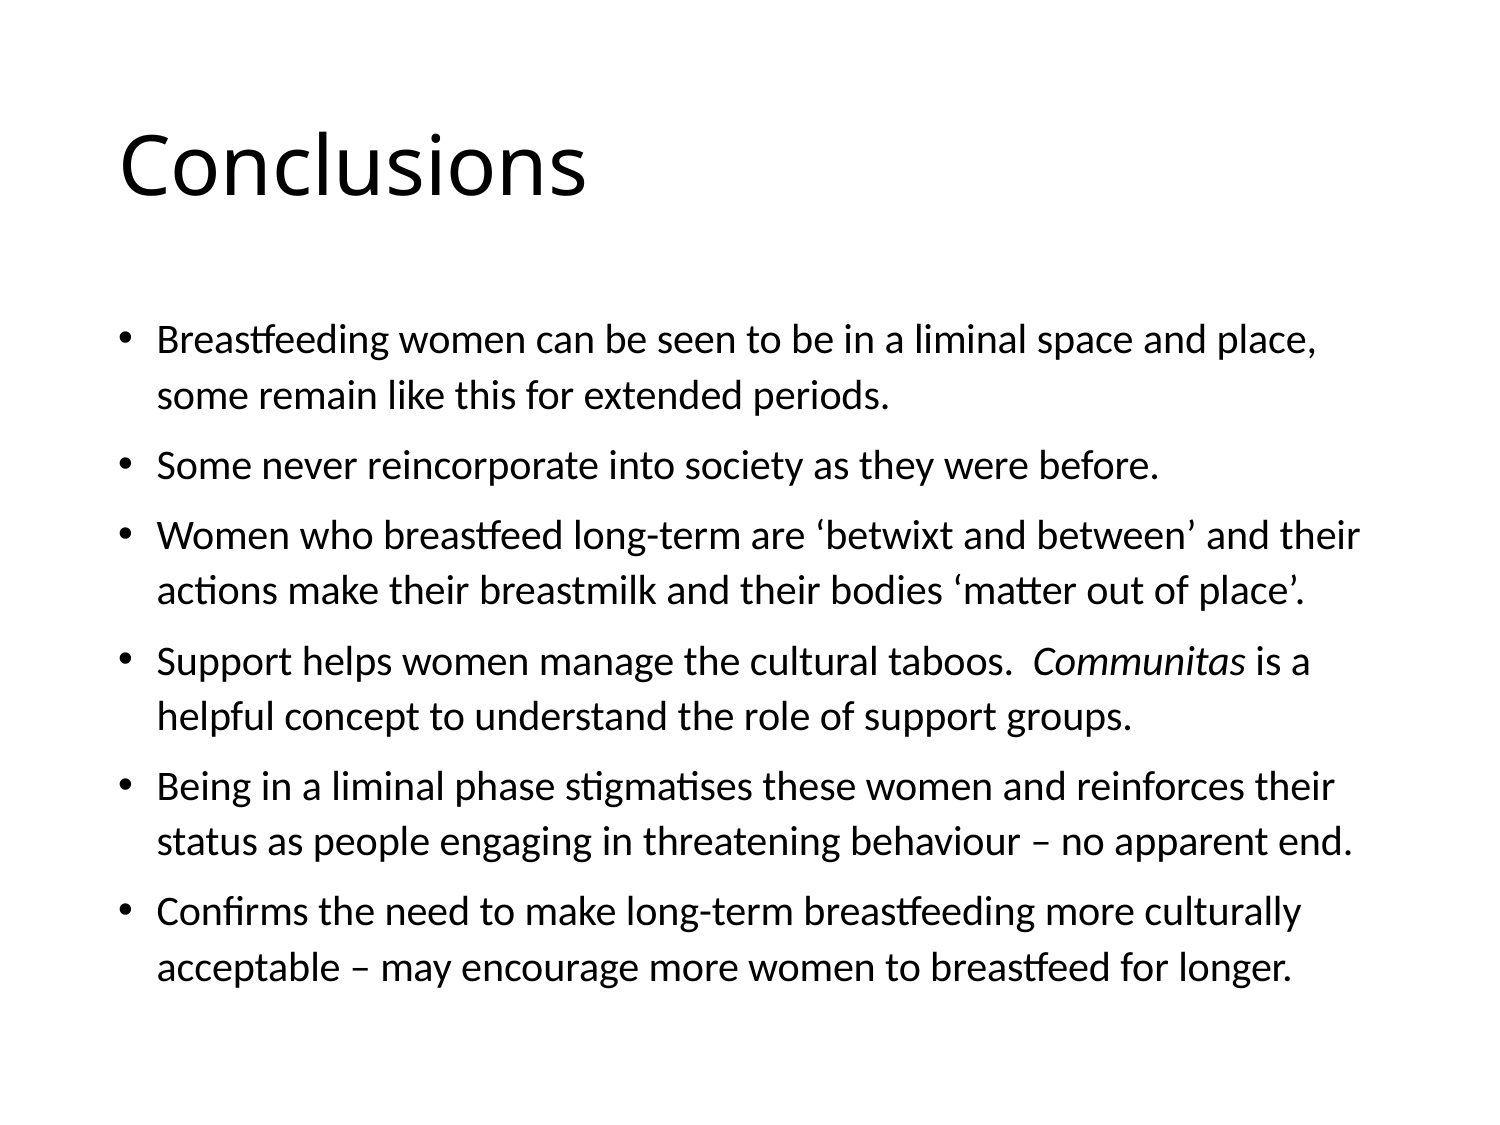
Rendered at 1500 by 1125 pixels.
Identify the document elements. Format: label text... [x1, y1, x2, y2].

list Breastfeeding women can be seen to be in a liminal space and place, some remain like this for extended periods. Some never reincorporate into society as they were before. Women who breastfeed long-term are ‘betwixt and between’ and their actions make their breastmilk and their bodies ‘matter out of place’. Support helps women manage the cultural taboos. Communitas is a helpful concept to understand the role of support groups. Being in a liminal phase stigmatises these women and reinforces their status as people engaging in threatening behaviour – no apparent end. Confirms the need to make long-term breastfeeding more culturally acceptable – may encourage more women to breastfeed for longer. [103, 299, 1397, 1014]
title Conclusions [103, 59, 1397, 278]
